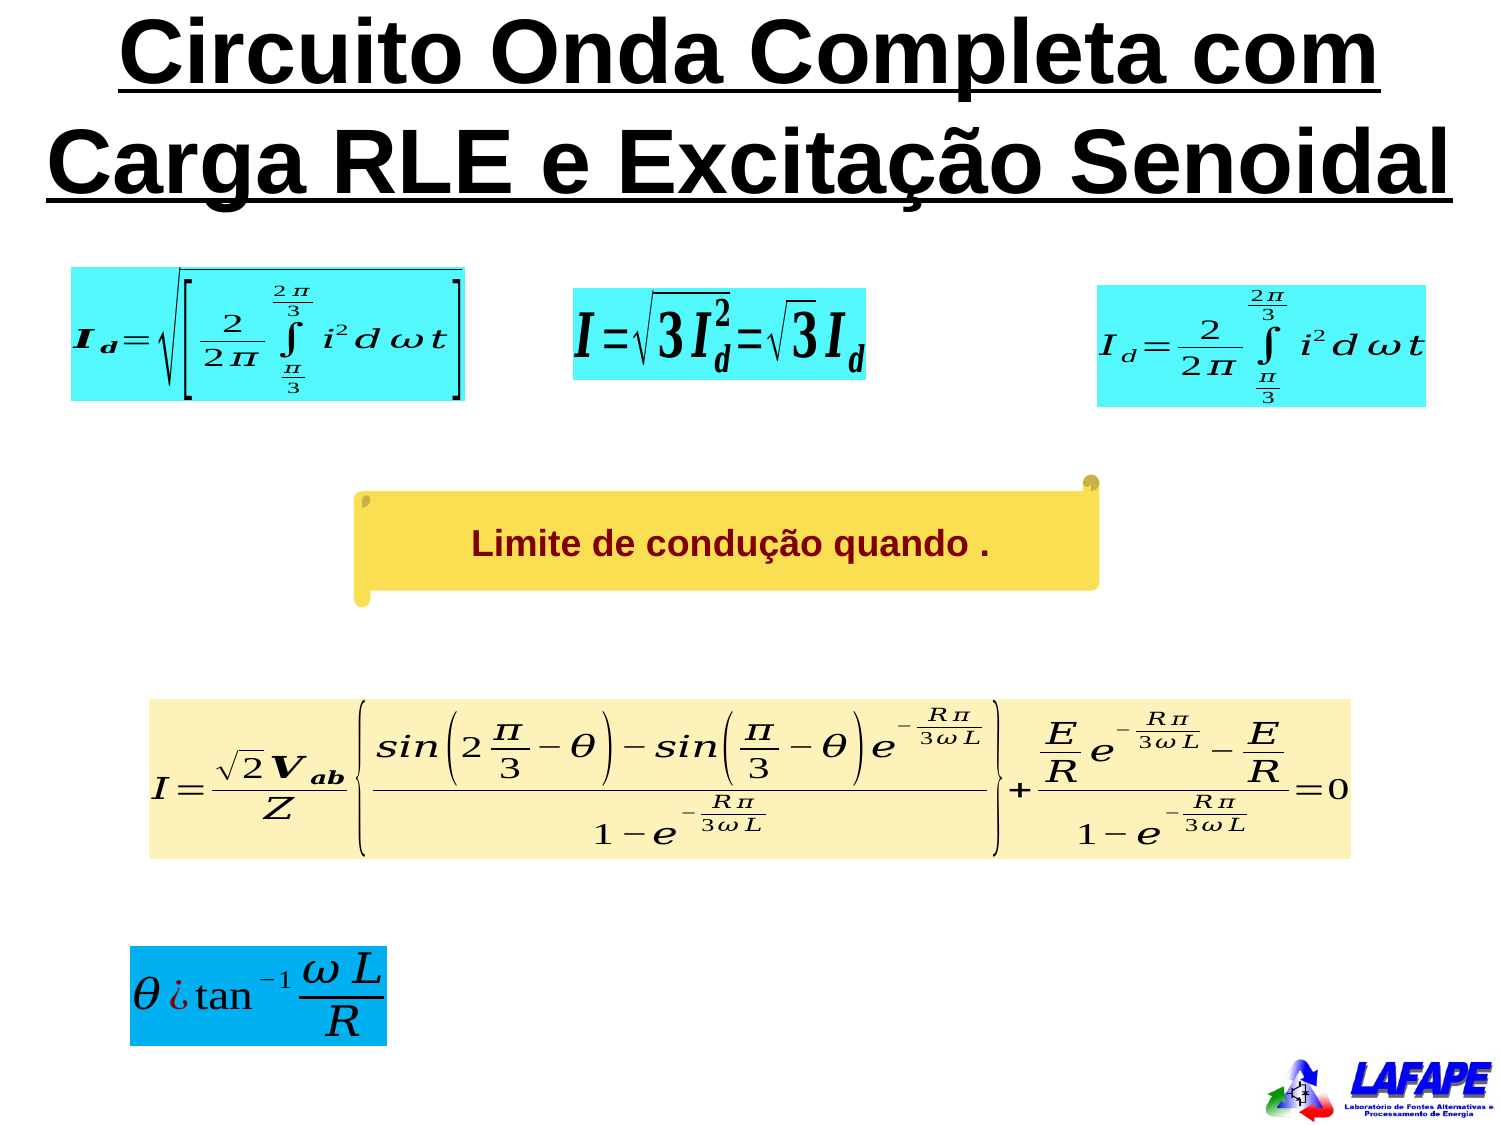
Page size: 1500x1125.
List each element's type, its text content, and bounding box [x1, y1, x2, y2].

picture [1260, 1054, 1500, 1124]
text_box Circuito Onda Completa com Carga RLE e Excitação Senoidal [0, 30, 1500, 173]
